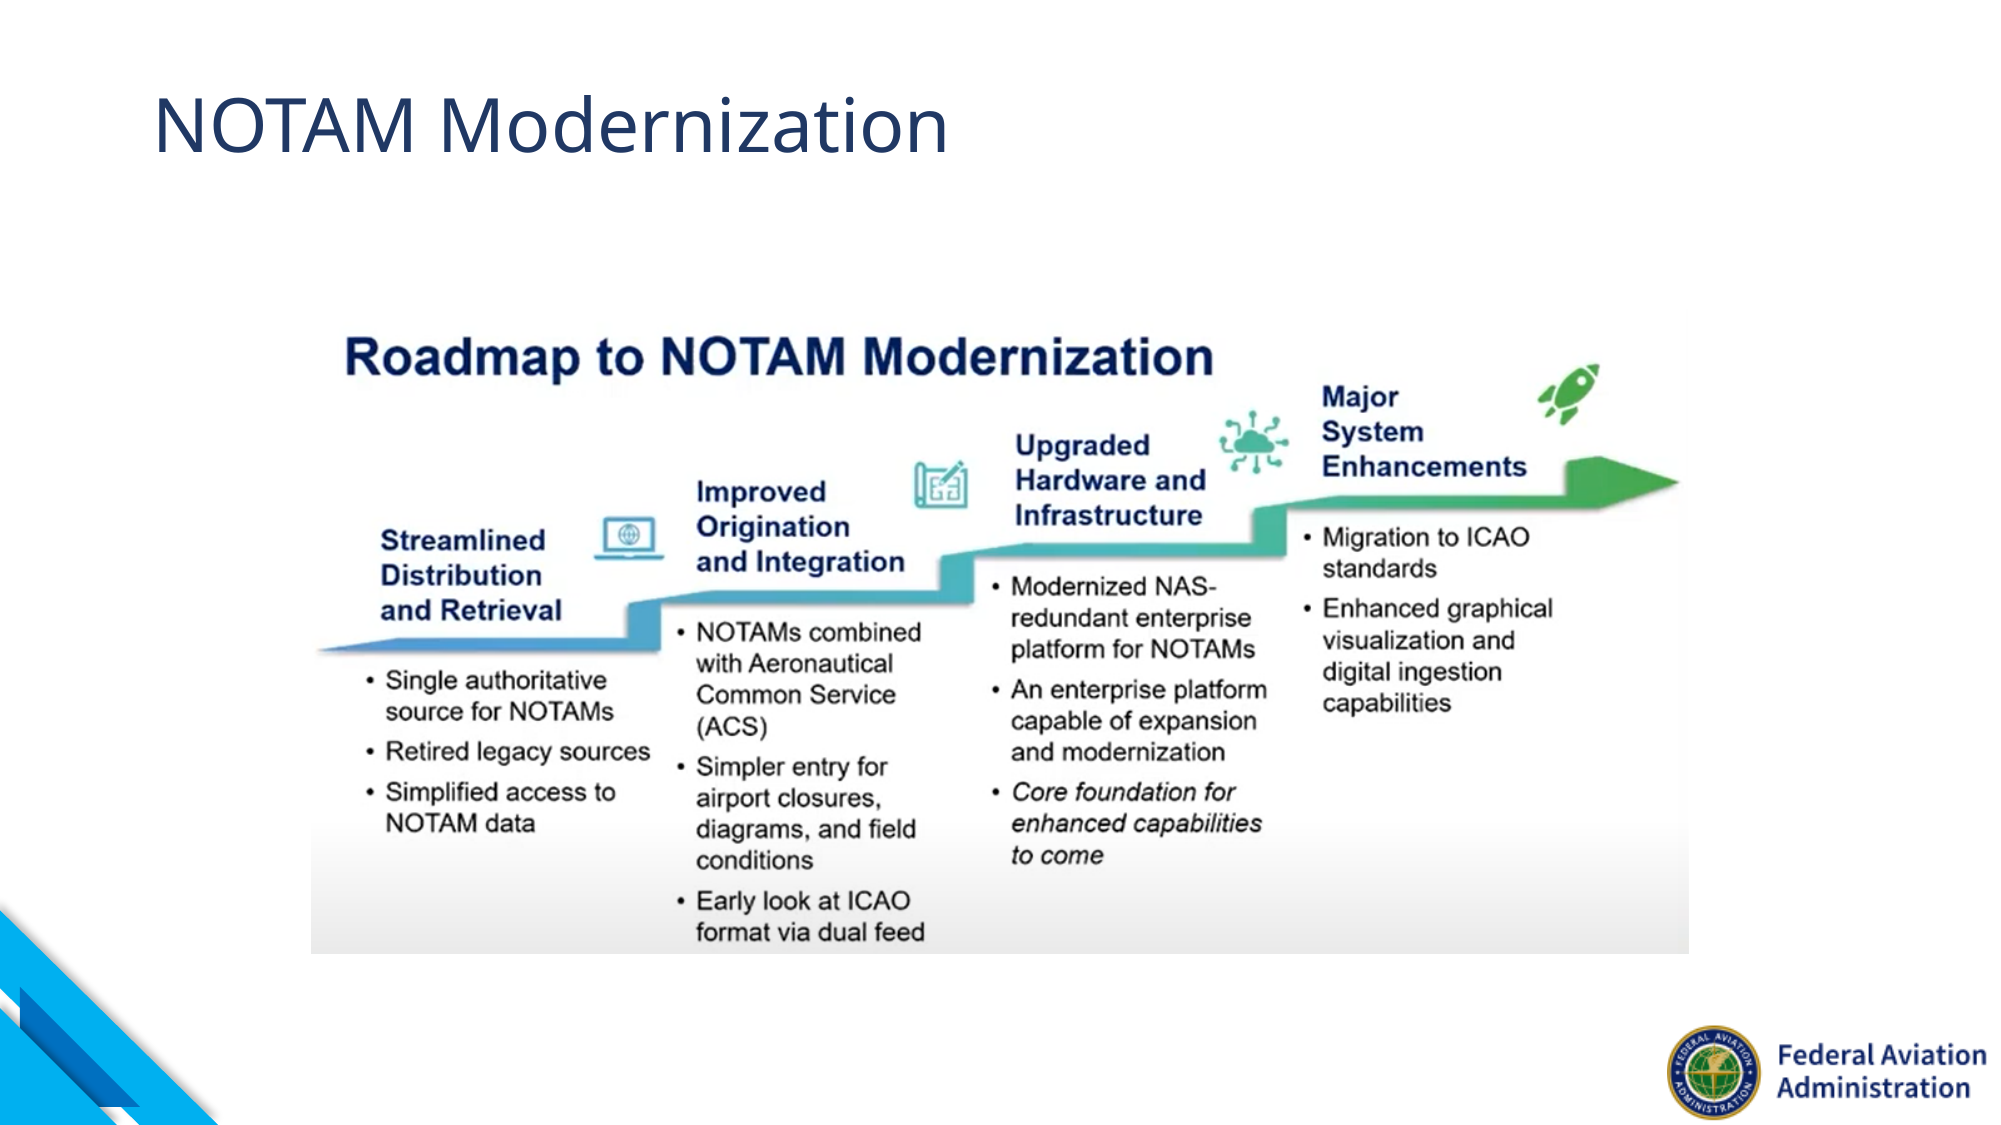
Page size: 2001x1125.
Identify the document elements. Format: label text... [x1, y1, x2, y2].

picture [311, 309, 1689, 954]
picture [1667, 1018, 1988, 1125]
title NOTAM Modernization [137, 59, 1863, 196]
